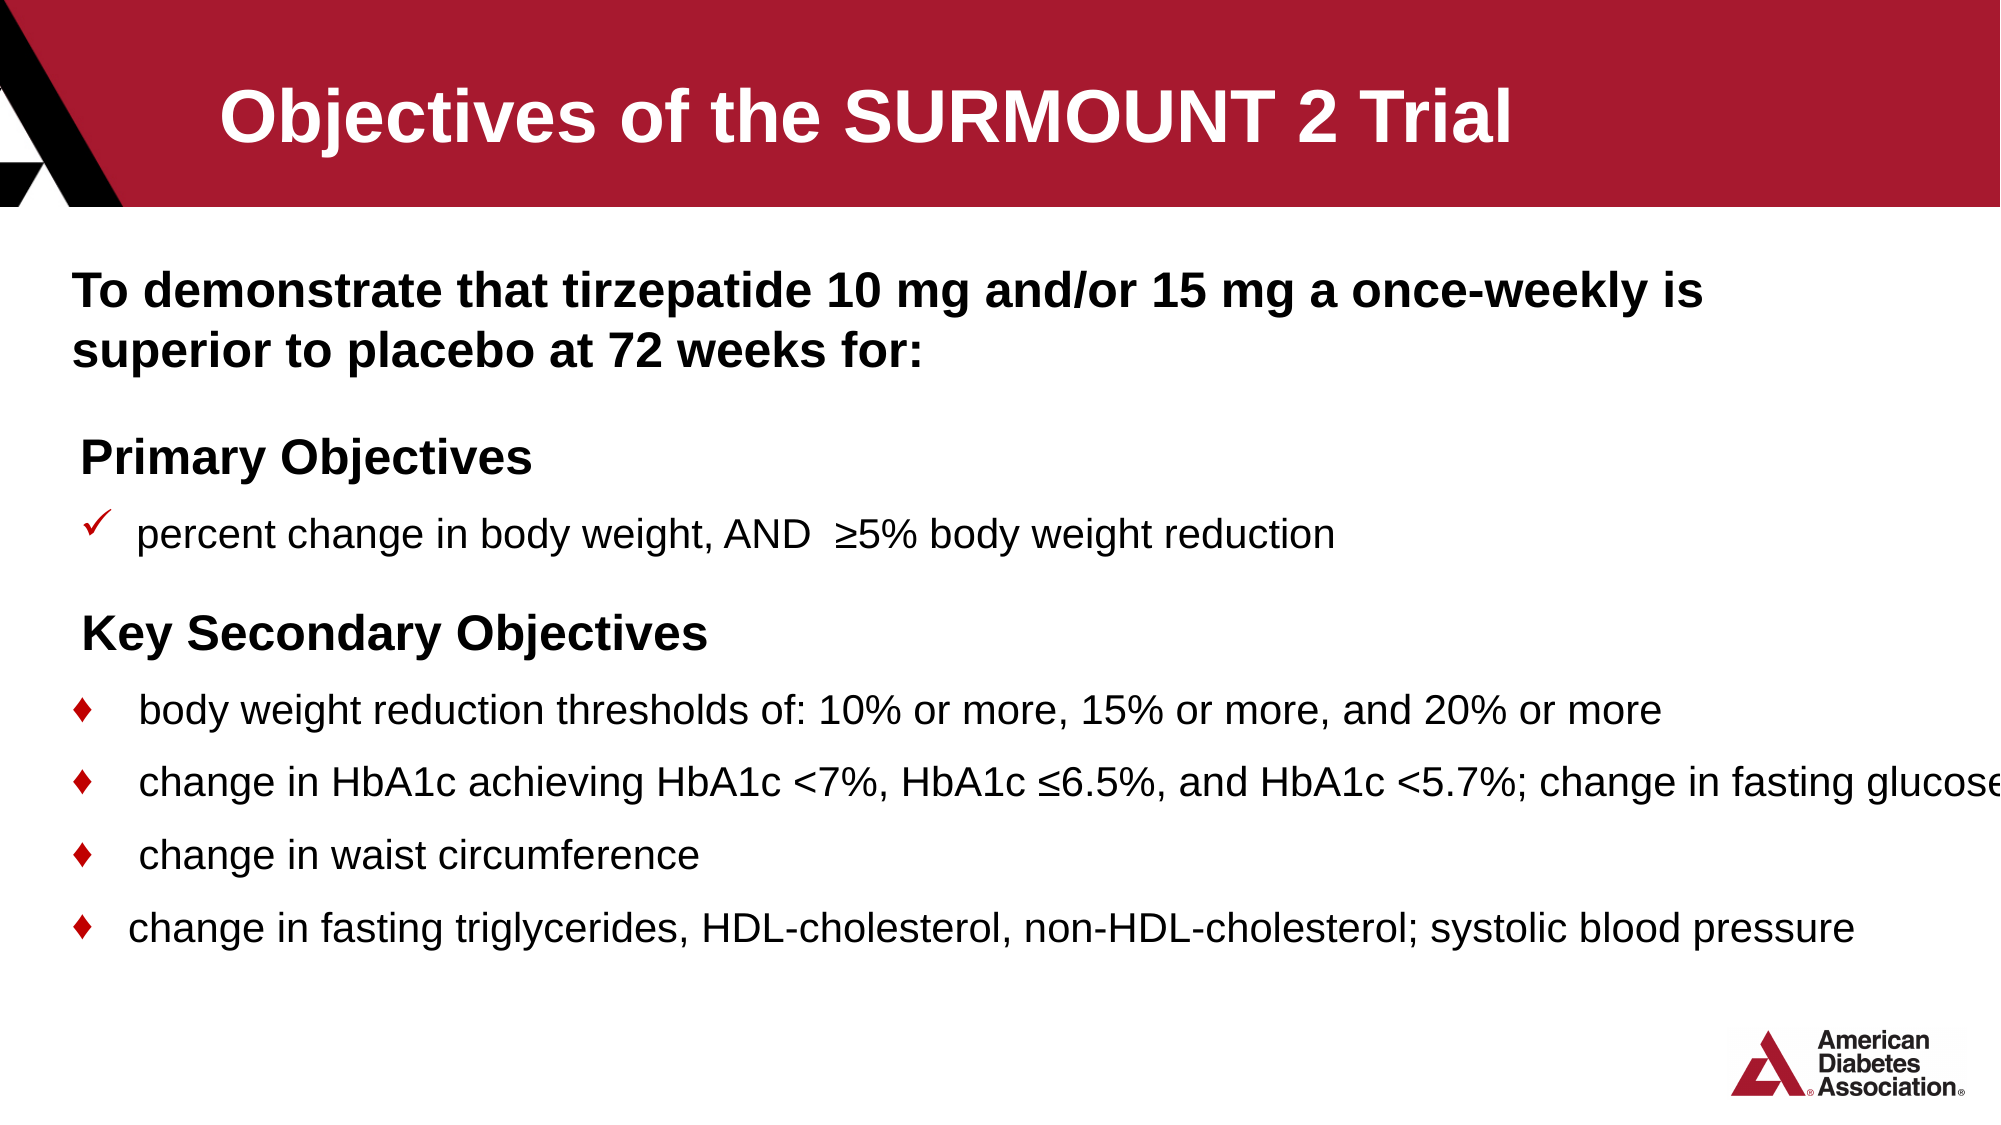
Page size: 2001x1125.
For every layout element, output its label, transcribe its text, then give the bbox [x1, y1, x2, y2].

picture [1727, 1027, 1967, 1100]
text_box To demonstrate that tirzepatide 10 mg and/or 15 mg a once-weekly is superior to placebo at 72 weeks for: [56, 250, 1890, 385]
text_box Primary Objectives percent change in body weight, AND ≥5% body weight reduction [52, 416, 1886, 565]
text_box Key Secondary Objectives body weight reduction thresholds of: 10% or more, 15% or more, and 20% or more change in HbA1c achieving HbA1c <7%, HbA1c ≤6.5%, and HbA1c <5.7%; change in fasting glucose change in waist circumference change in fasting triglycerides, HDL-cholesterol, non-HDL-cholesterol; systolic blood pressure [56, 592, 2000, 958]
picture [0, 0, 2000, 207]
